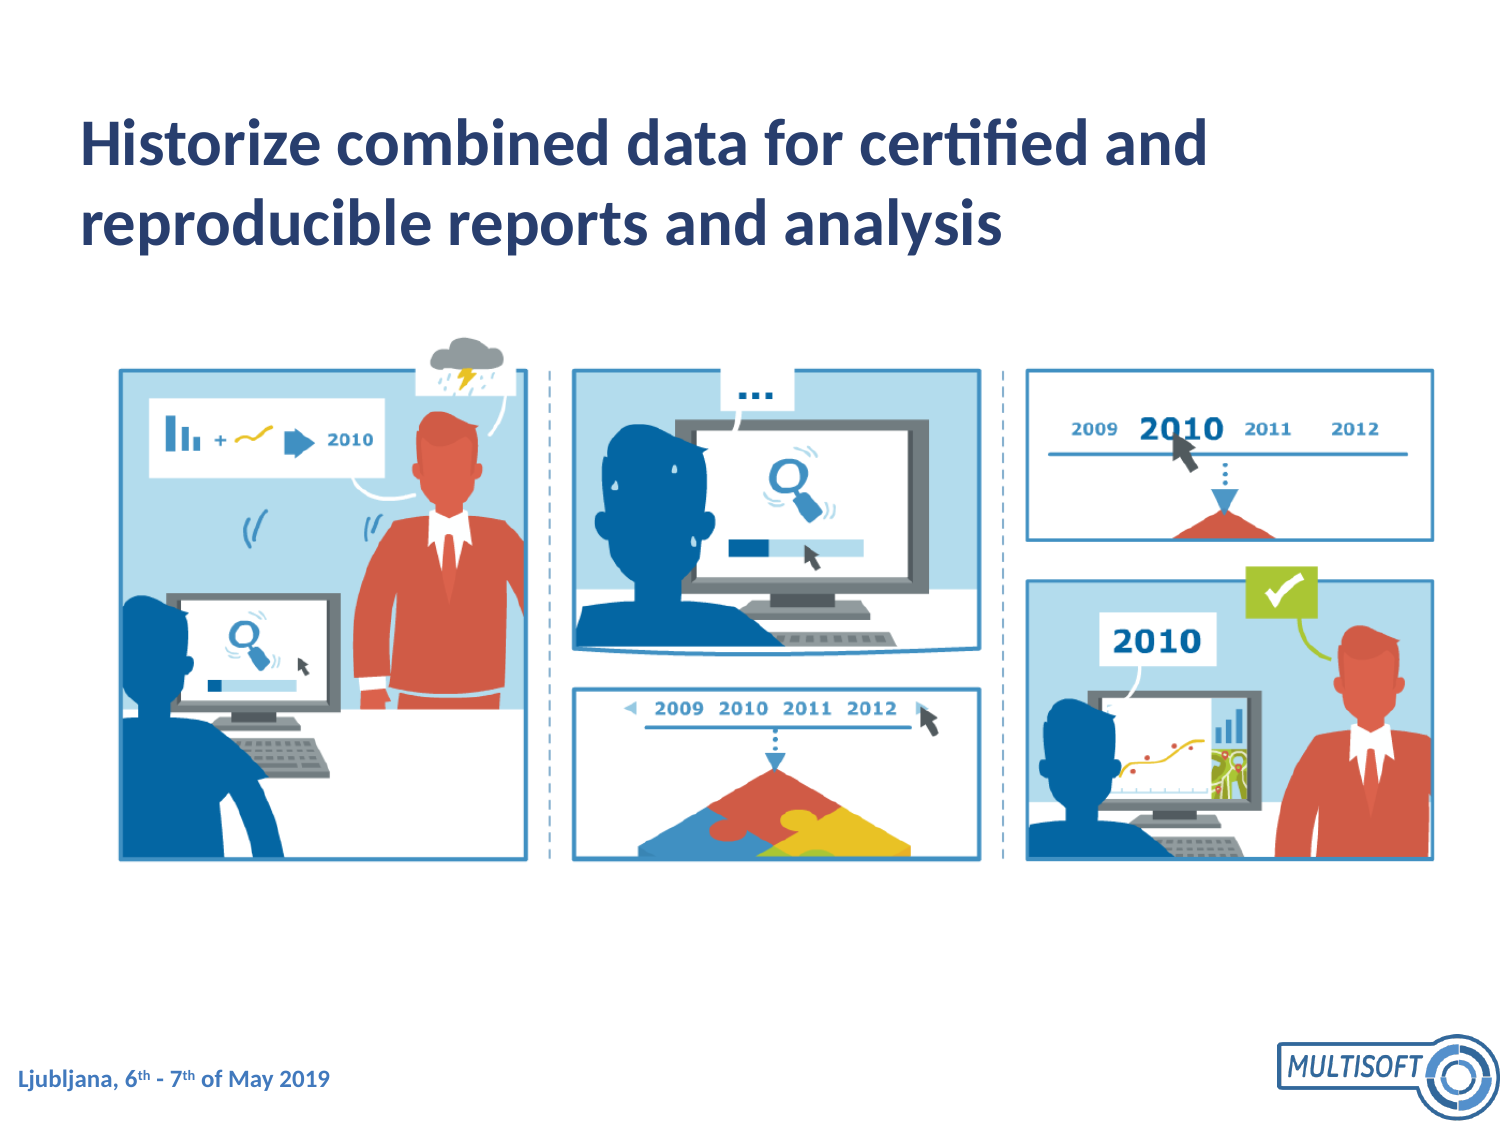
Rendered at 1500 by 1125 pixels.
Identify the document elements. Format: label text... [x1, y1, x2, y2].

picture [1277, 1034, 1500, 1121]
picture [111, 333, 1447, 867]
title Historize combined data for certified and reproducible reports and analysis [64, 113, 1415, 245]
